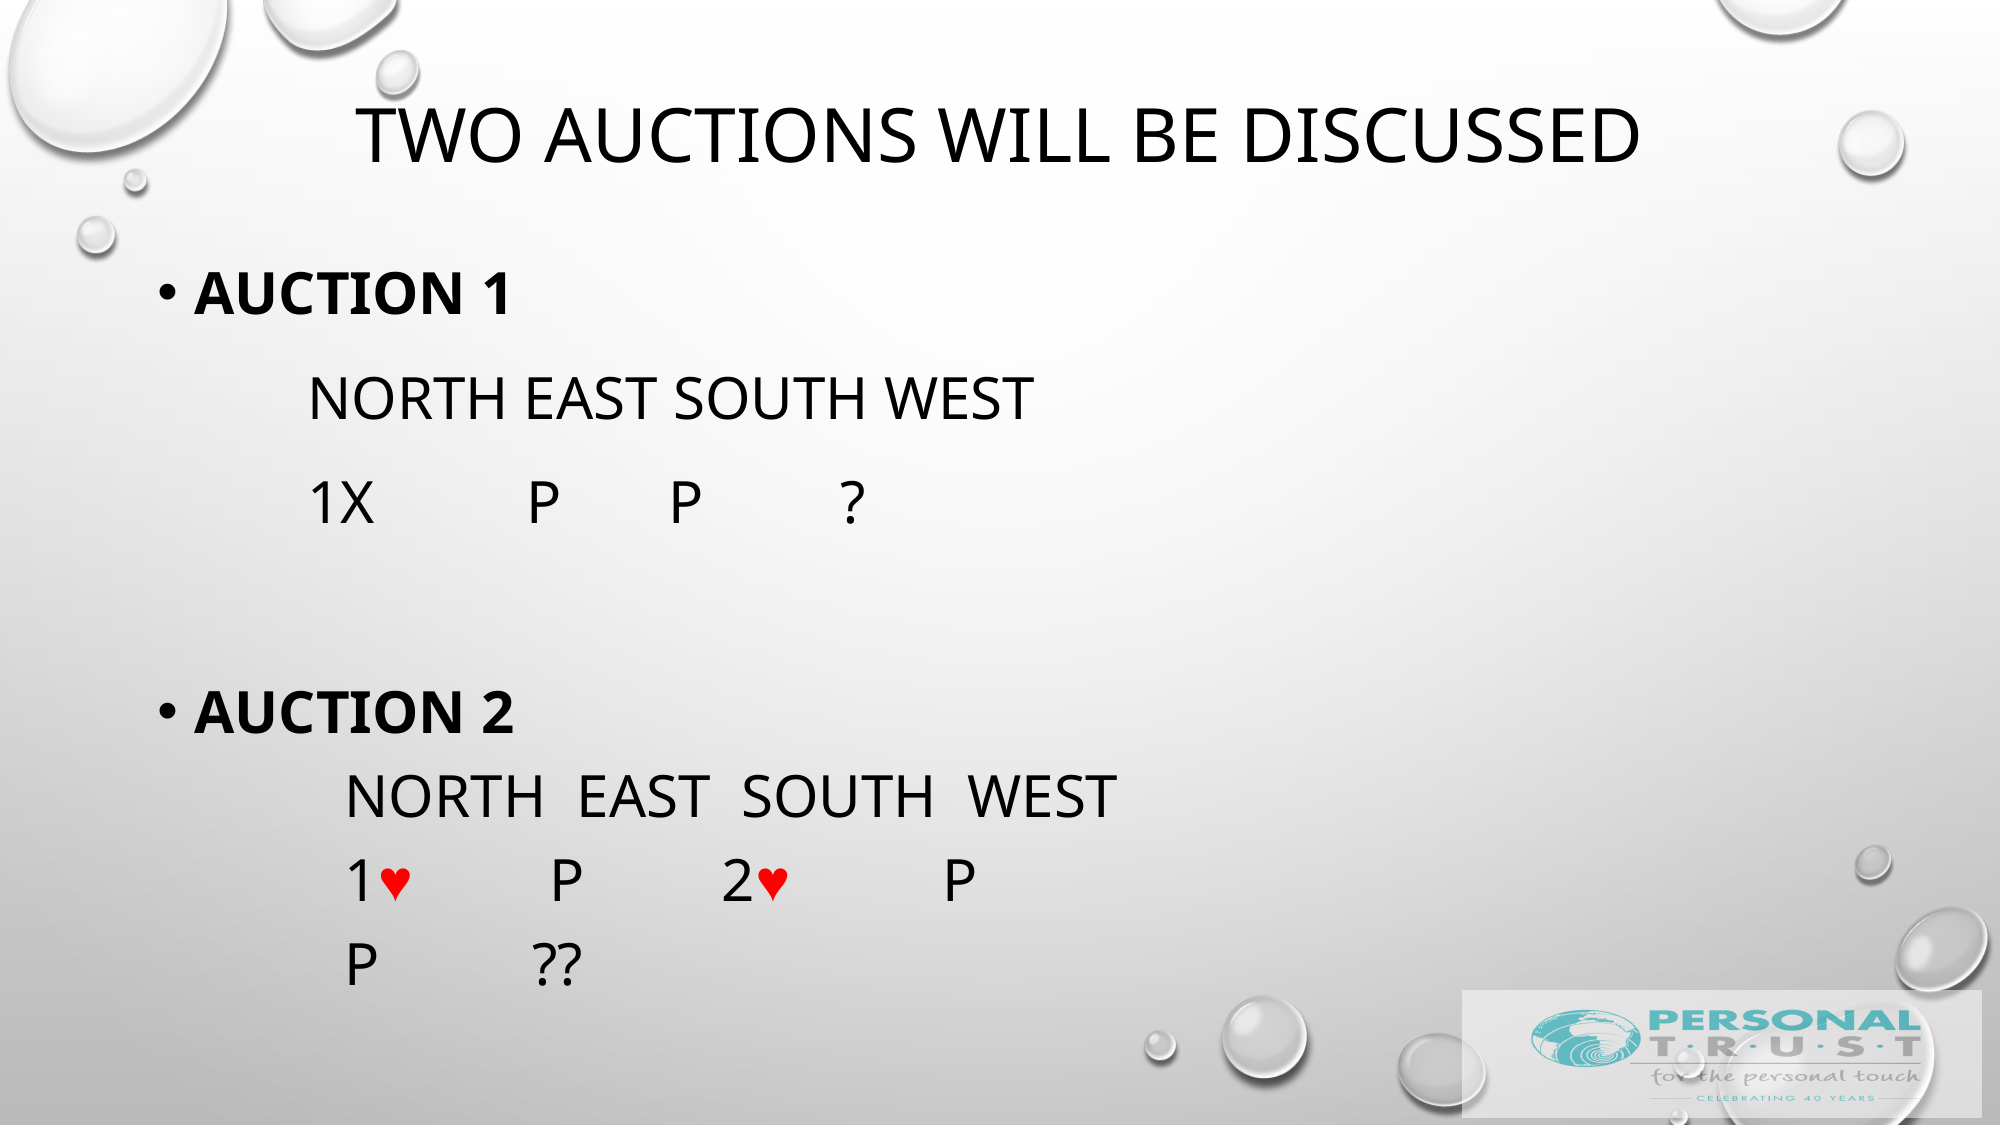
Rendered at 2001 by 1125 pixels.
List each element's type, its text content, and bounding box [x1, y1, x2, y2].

picture [0, 0, 2000, 1125]
title Two auctions will be discussed [149, 7, 1850, 270]
list Auction 1 North east south west 1x p p ? Auction 2 North East South West 1♥ P 2♥ P P ?? [142, 234, 1843, 994]
